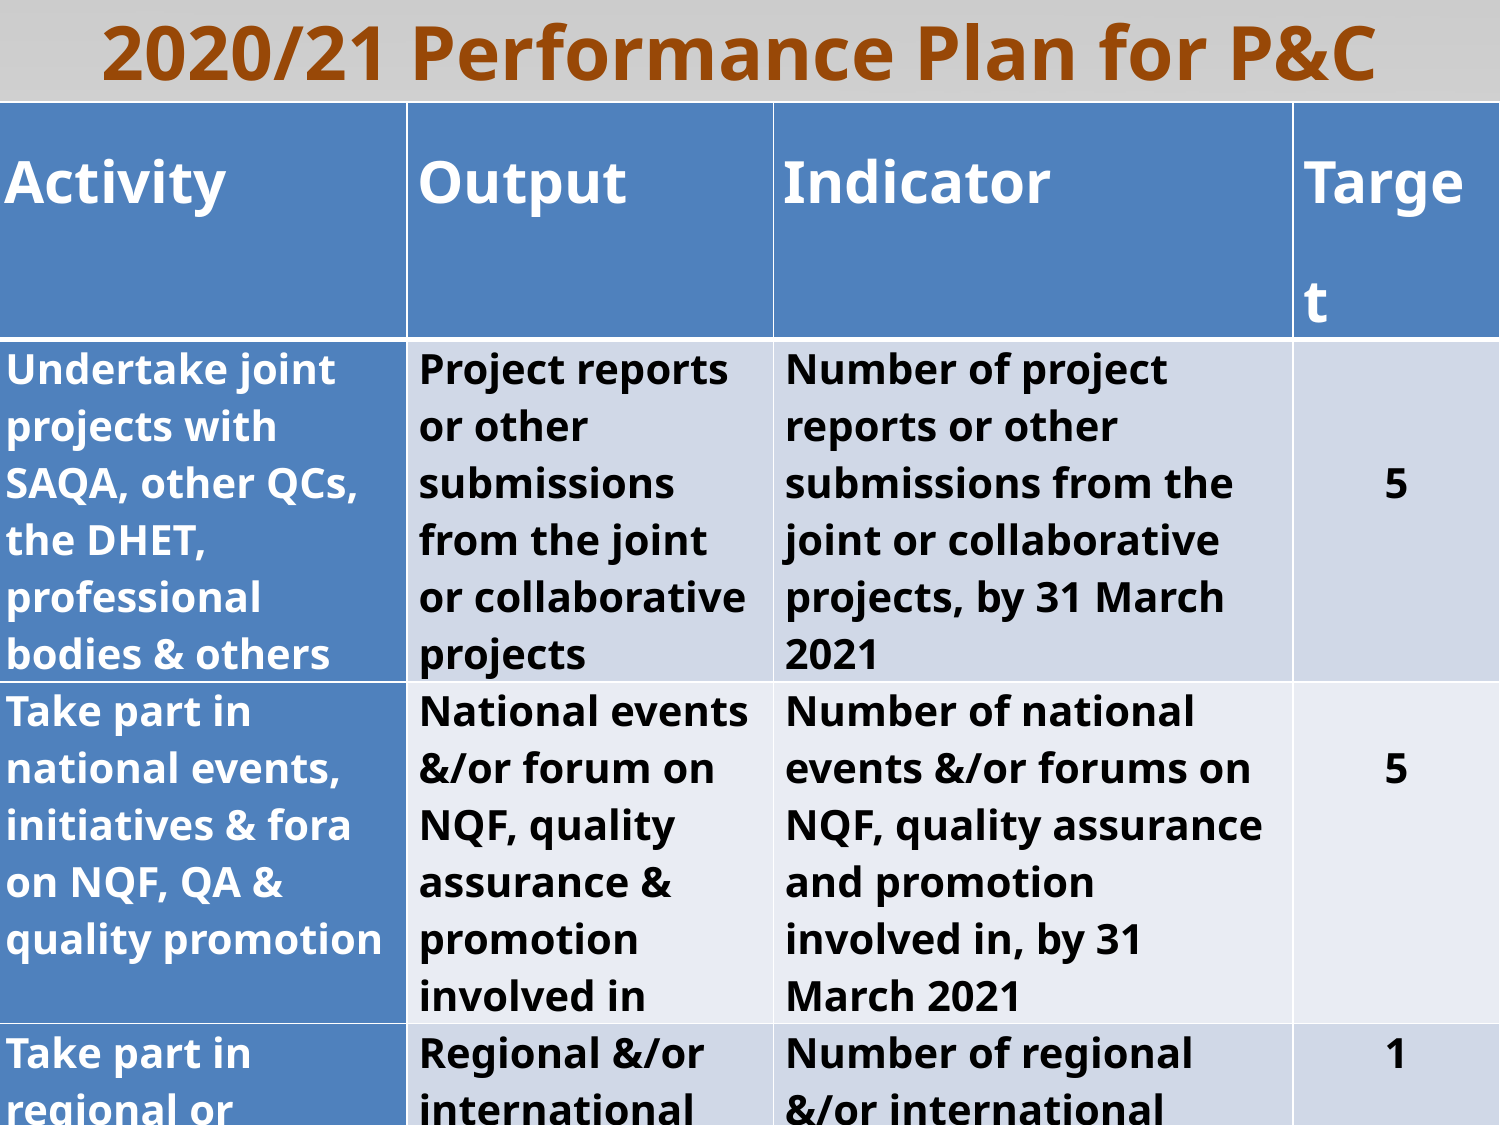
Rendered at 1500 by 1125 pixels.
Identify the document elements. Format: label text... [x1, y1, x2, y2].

table_cell Regional &/or international events &/or forums on qualifications framework, quality assurance & promotion involved in [408, 1024, 773, 1125]
table_header Indicator [774, 103, 1292, 337]
table_header Target [1294, 103, 1499, 337]
table_cell 5 [1294, 342, 1499, 681]
table_cell Take part in national events, initiatives & fora on NQF, QA & quality promotion [0, 683, 406, 1023]
table_header Output [408, 103, 773, 337]
table_cell Undertake joint projects with SAQA, other QCs, the DHET, professional bodies & others [0, 342, 406, 681]
table_cell National events &/or forum on NQF, quality assurance & promotion involved in [408, 683, 773, 1023]
title 2020/21 Performance Plan for P&C [0, 0, 1500, 101]
table_cell Take part in regional or international initiatives on qualification frameworks, quality assurance & promotion [0, 1024, 406, 1125]
table_cell Project reports or other submissions from the joint or collaborative projects [408, 342, 773, 681]
table_cell 1 [1294, 1024, 1499, 1125]
table_cell Number of national events &/or forums on NQF, quality assurance and promotion involved in, by 31 March 2021 [774, 683, 1292, 1023]
table_cell 5 [1294, 683, 1499, 1023]
table_cell Number of regional &/or international events &/or forums on qualifications framework, quality assurance & promotion involved in, by 31 March 2021 [774, 1024, 1292, 1125]
table_header Activity [0, 103, 406, 337]
table_cell Number of project reports or other submissions from the joint or collaborative projects, by 31 March 2021 [774, 342, 1292, 681]
